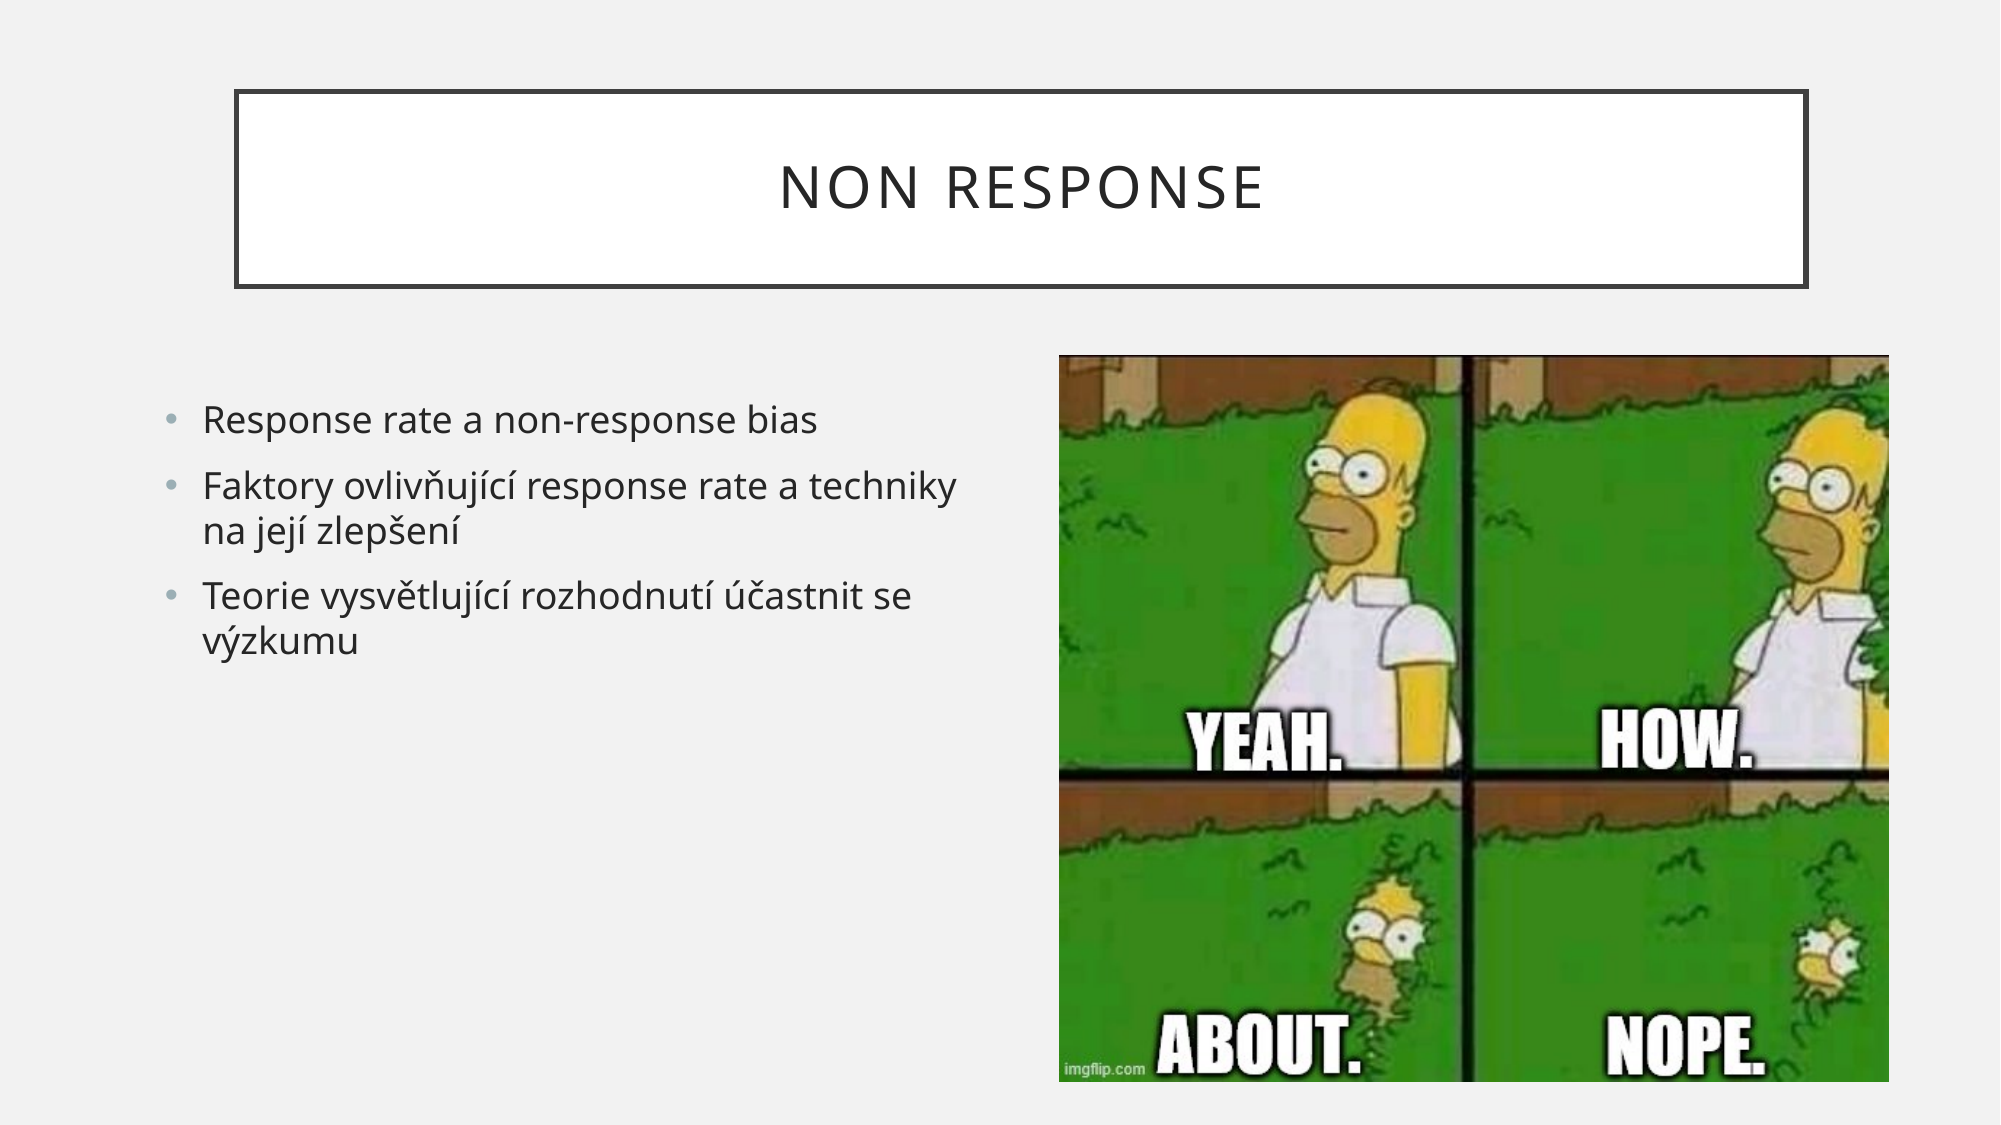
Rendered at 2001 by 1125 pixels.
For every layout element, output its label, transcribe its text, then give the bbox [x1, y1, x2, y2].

title Non response [234, 89, 1809, 289]
picture [1059, 355, 1889, 1083]
list Response rate a non-response bias Faktory ovlivňující response rate a techniky na její zlepšení Teorie vysvětlující rozhodnutí účastnit se výzkumu [149, 388, 1000, 950]
